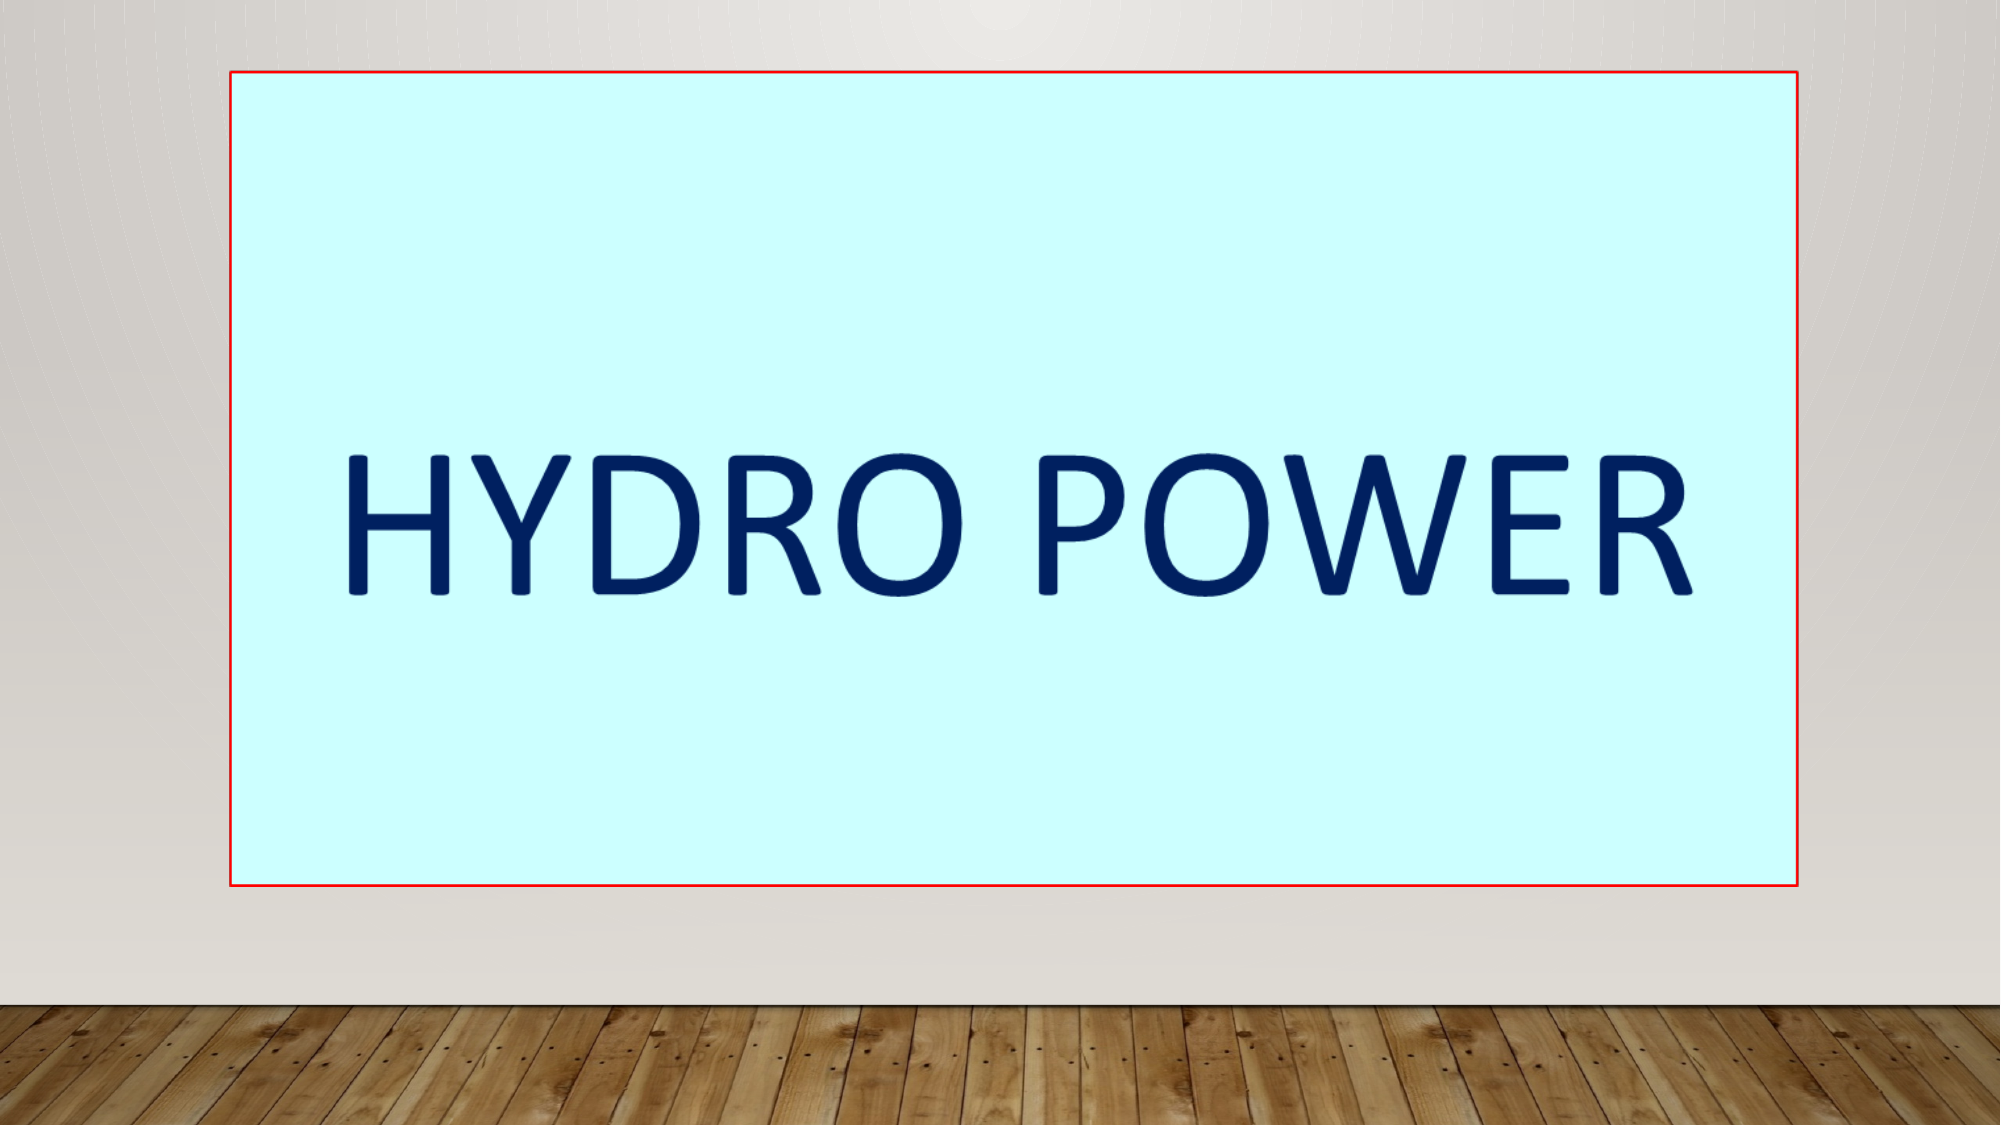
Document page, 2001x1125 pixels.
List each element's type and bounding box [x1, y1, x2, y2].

picture [98, 34, 1884, 887]
picture [0, 1005, 2000, 1125]
